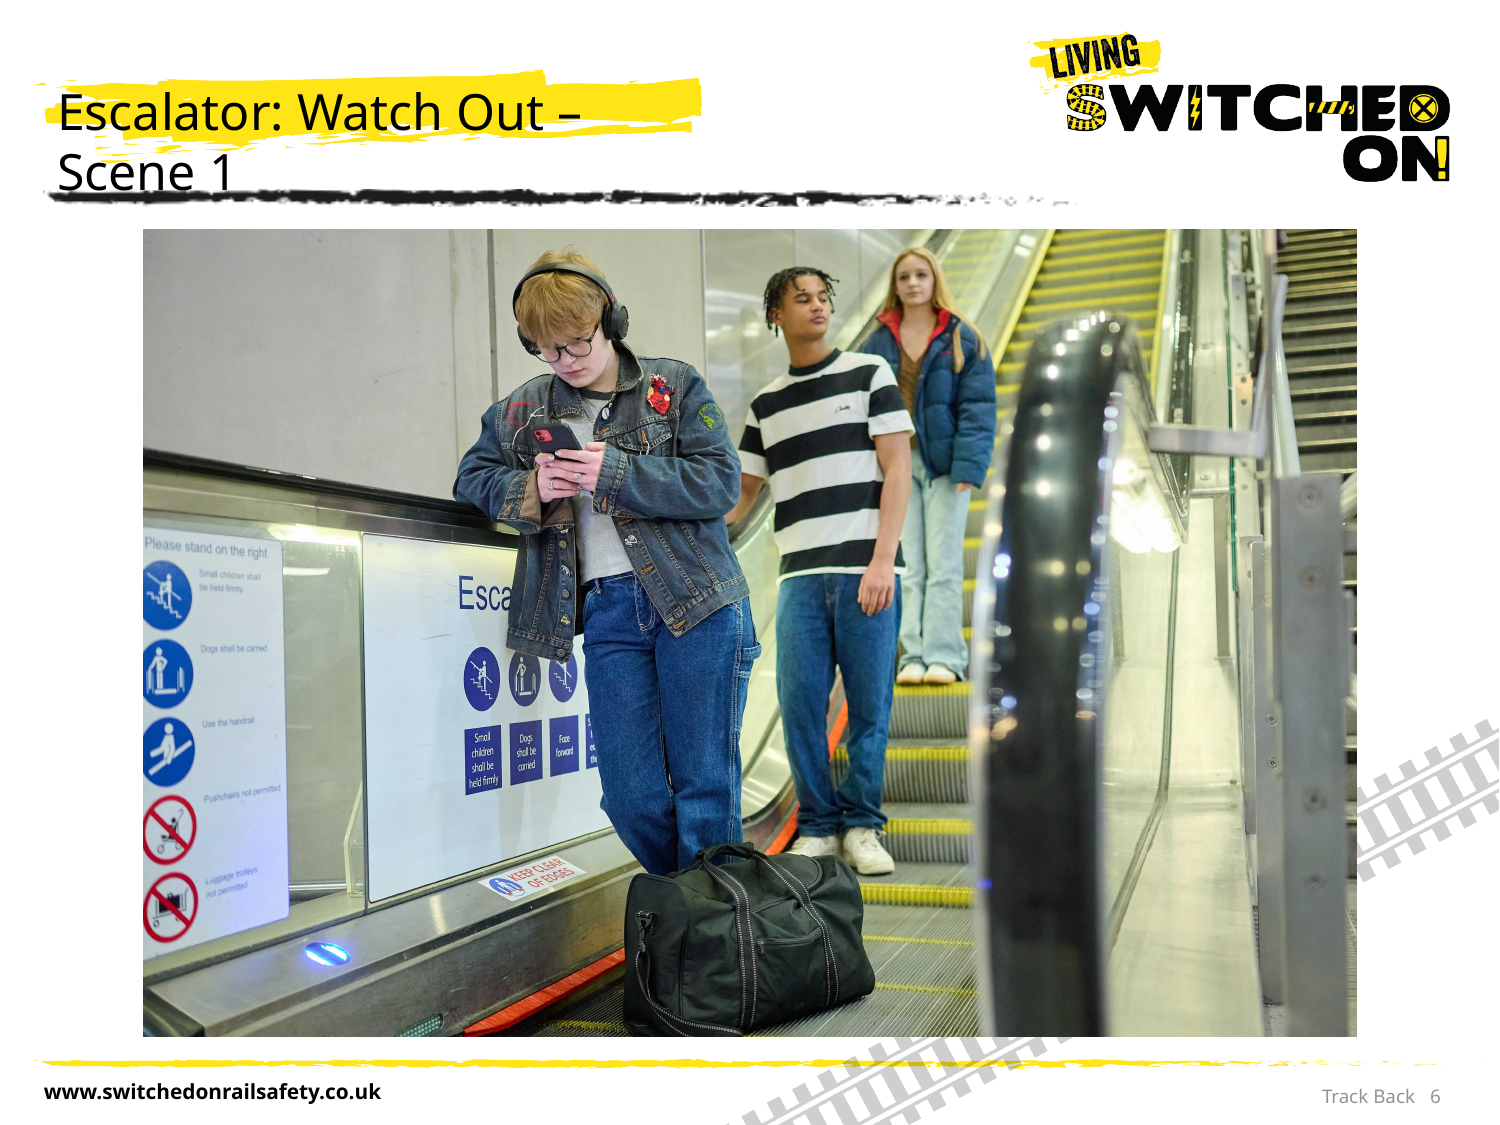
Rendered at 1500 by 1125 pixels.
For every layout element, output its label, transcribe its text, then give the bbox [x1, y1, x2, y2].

picture [34, 229, 1499, 1125]
text_box Escalator: Watch Out – Scene 1 [42, 73, 734, 189]
picture [42, 189, 1102, 207]
picture [1026, 27, 1450, 182]
text_box www.switchedonrailsafety.co.uk [29, 1071, 485, 1112]
picture [29, 69, 705, 164]
